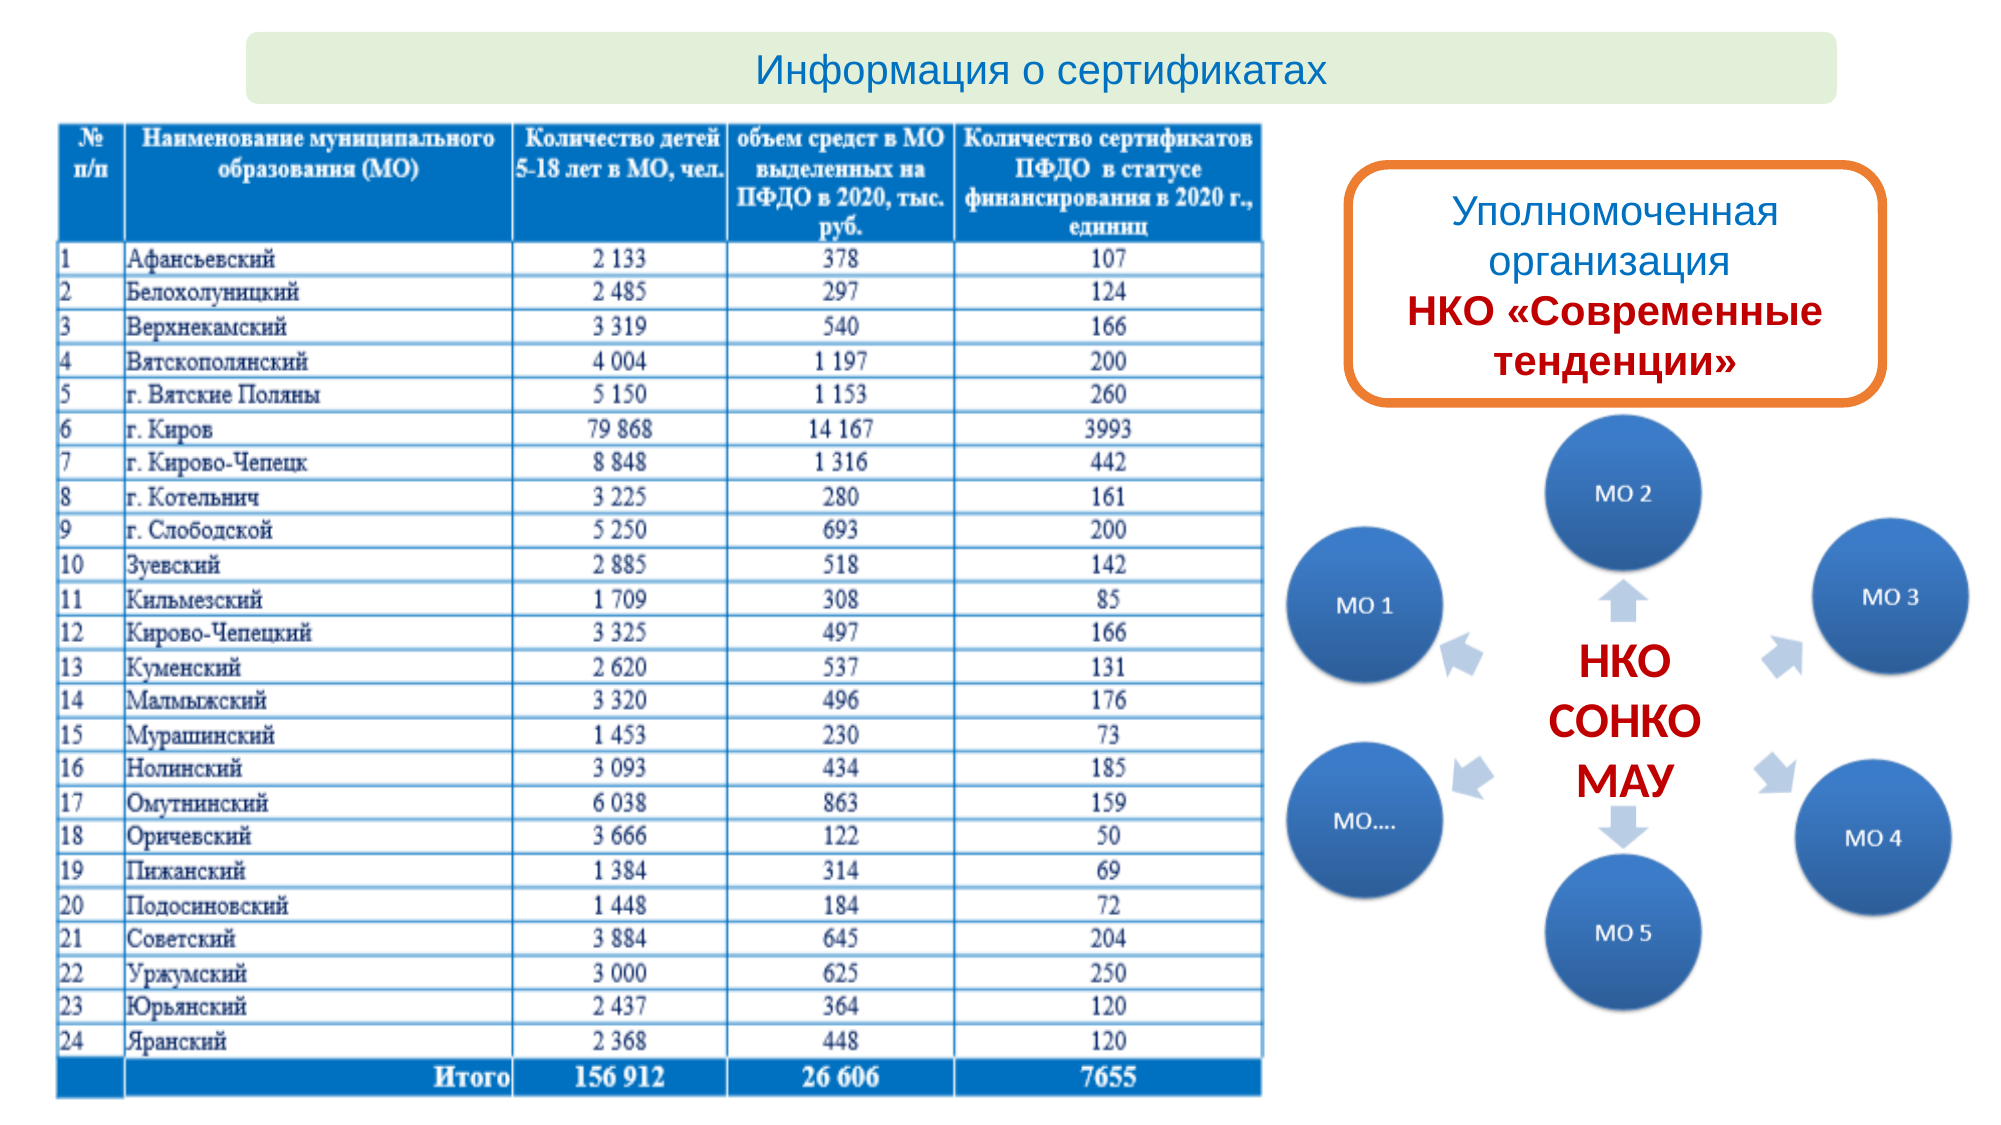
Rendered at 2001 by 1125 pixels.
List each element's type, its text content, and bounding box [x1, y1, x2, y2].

text_box Уполномоченная организация НКО «Современные тенденции» [1347, 163, 1884, 397]
text_box Информация о сертификатах [246, 31, 1837, 104]
picture [28, 119, 2000, 1106]
